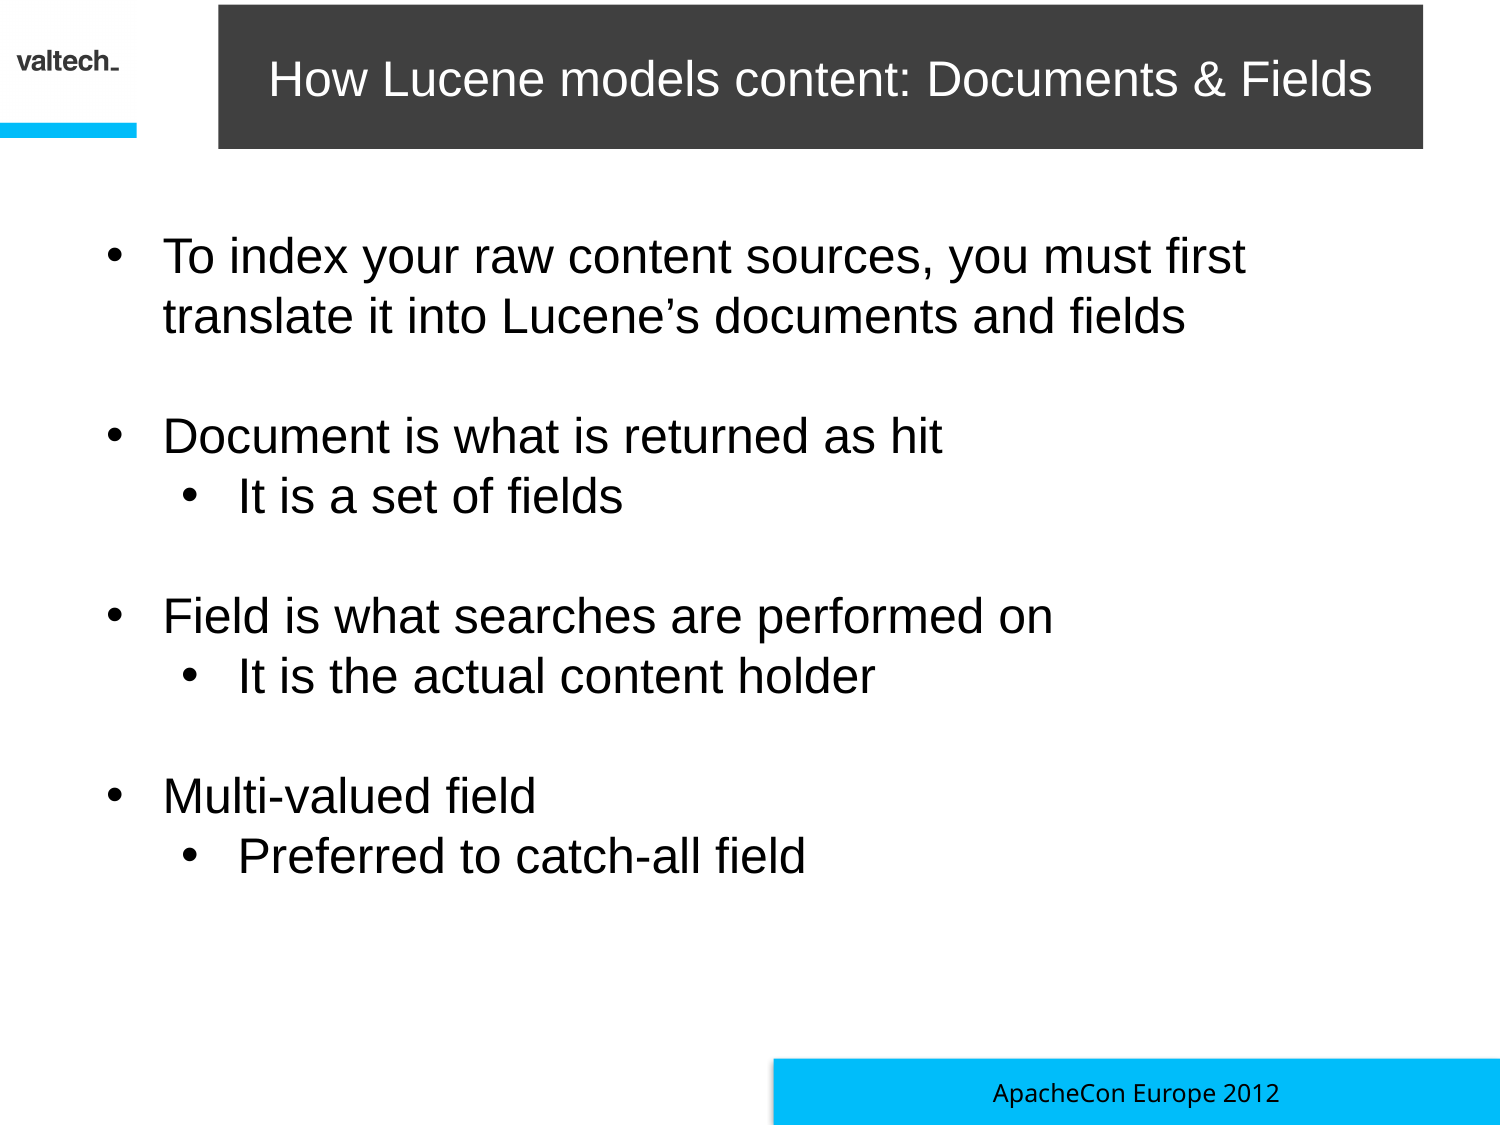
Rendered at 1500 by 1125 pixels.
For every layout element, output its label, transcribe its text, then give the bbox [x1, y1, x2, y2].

text_box To index your raw content sources, you must first translate it into Lucene’s documents and fields Document is what is returned as hit It is a set of fields Field is what searches are performed on It is the actual content holder Multi-valued field Preferred to catch-all field [76, 184, 1400, 1059]
title How Lucene models content: Documents & Fields [218, 4, 1424, 149]
subtitle ApacheCon Europe 2012 [773, 1058, 1500, 1125]
